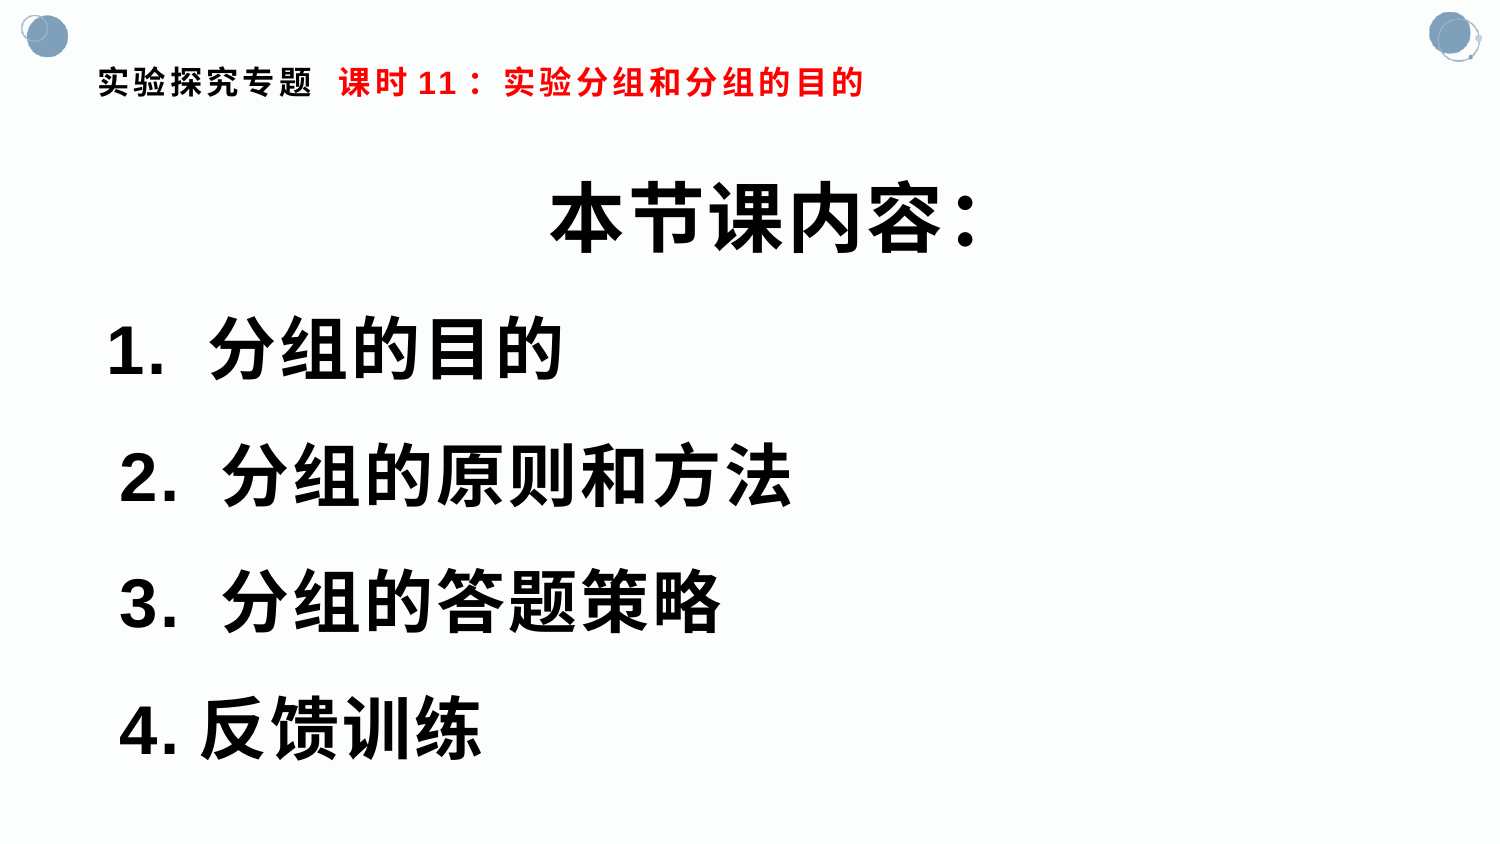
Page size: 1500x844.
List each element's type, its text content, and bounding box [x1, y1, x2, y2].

picture [0, 0, 89, 73]
list 本节课内容： 1. 分组的目的 2. 分组的原则和方法 3. 分组的答题策略 4.反馈训练 [82, 134, 1432, 779]
picture [1411, 0, 1500, 73]
title 实验探究专题 课时11：实验分组和分组的目的 [82, 54, 1418, 109]
